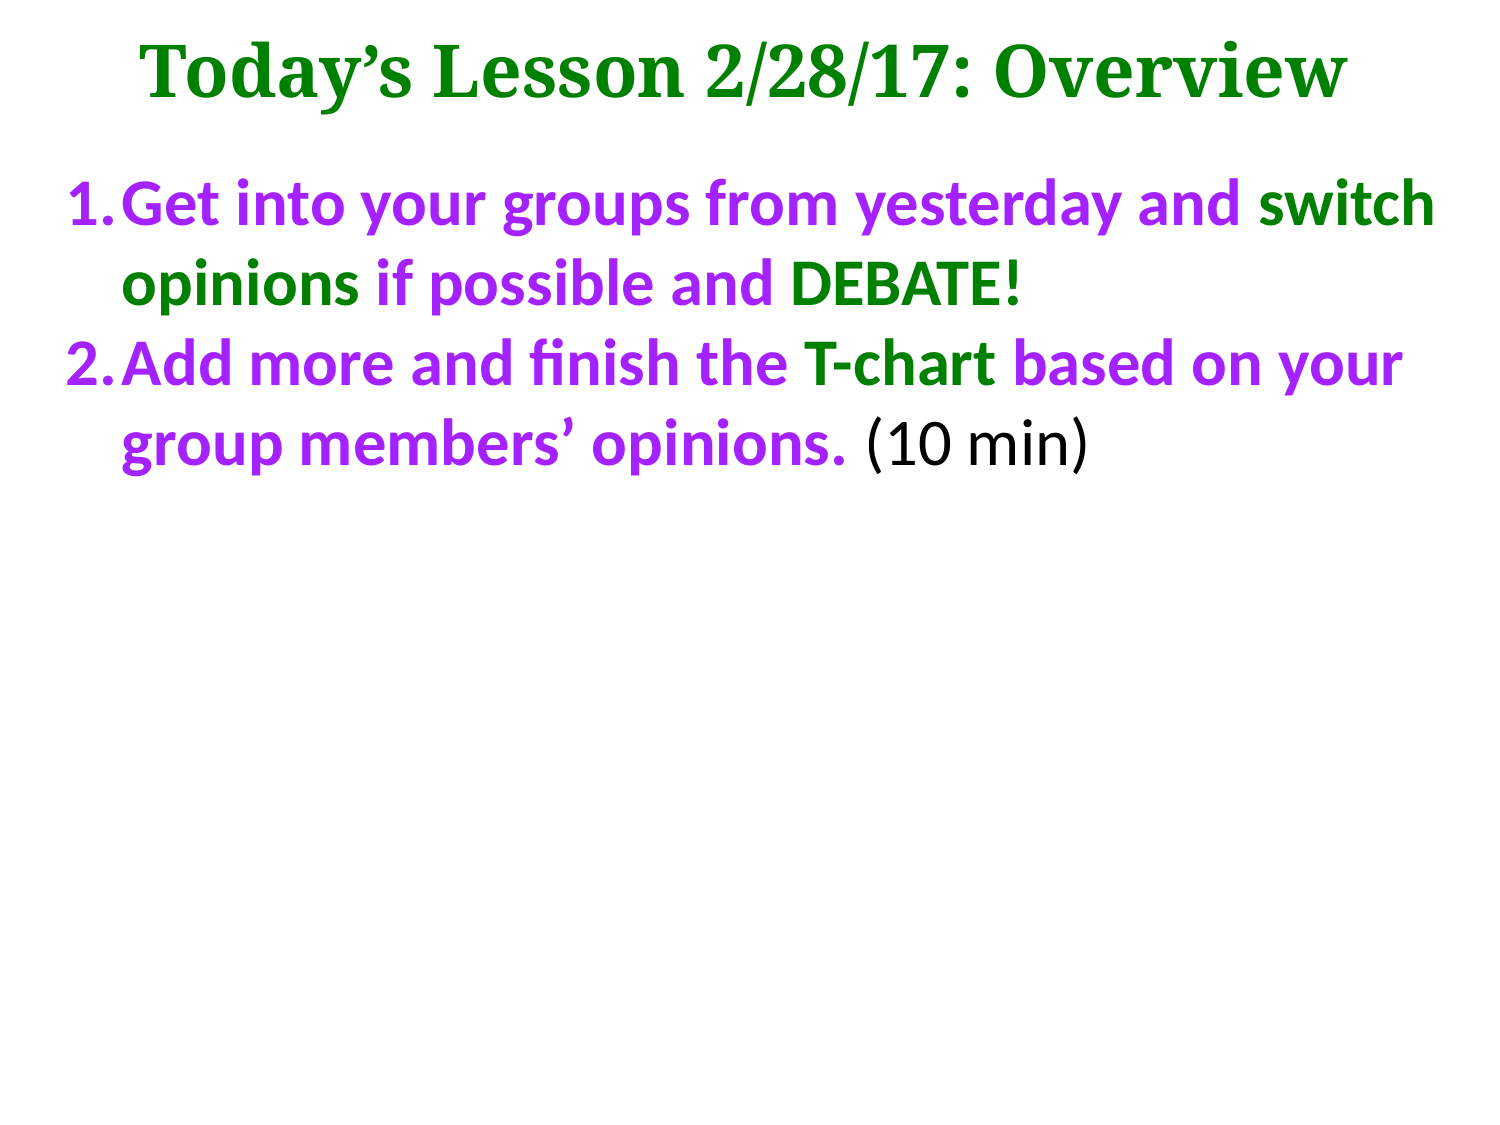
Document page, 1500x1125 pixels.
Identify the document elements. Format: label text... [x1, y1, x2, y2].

text_box Get into your groups from yesterday and switch opinions if possible and DEBATE! Add more and finish the T-chart based on your group members’ opinions. (10 min) [50, 151, 1457, 487]
text_box Today’s Lesson 2/28/17: Overview [76, 17, 1412, 120]
